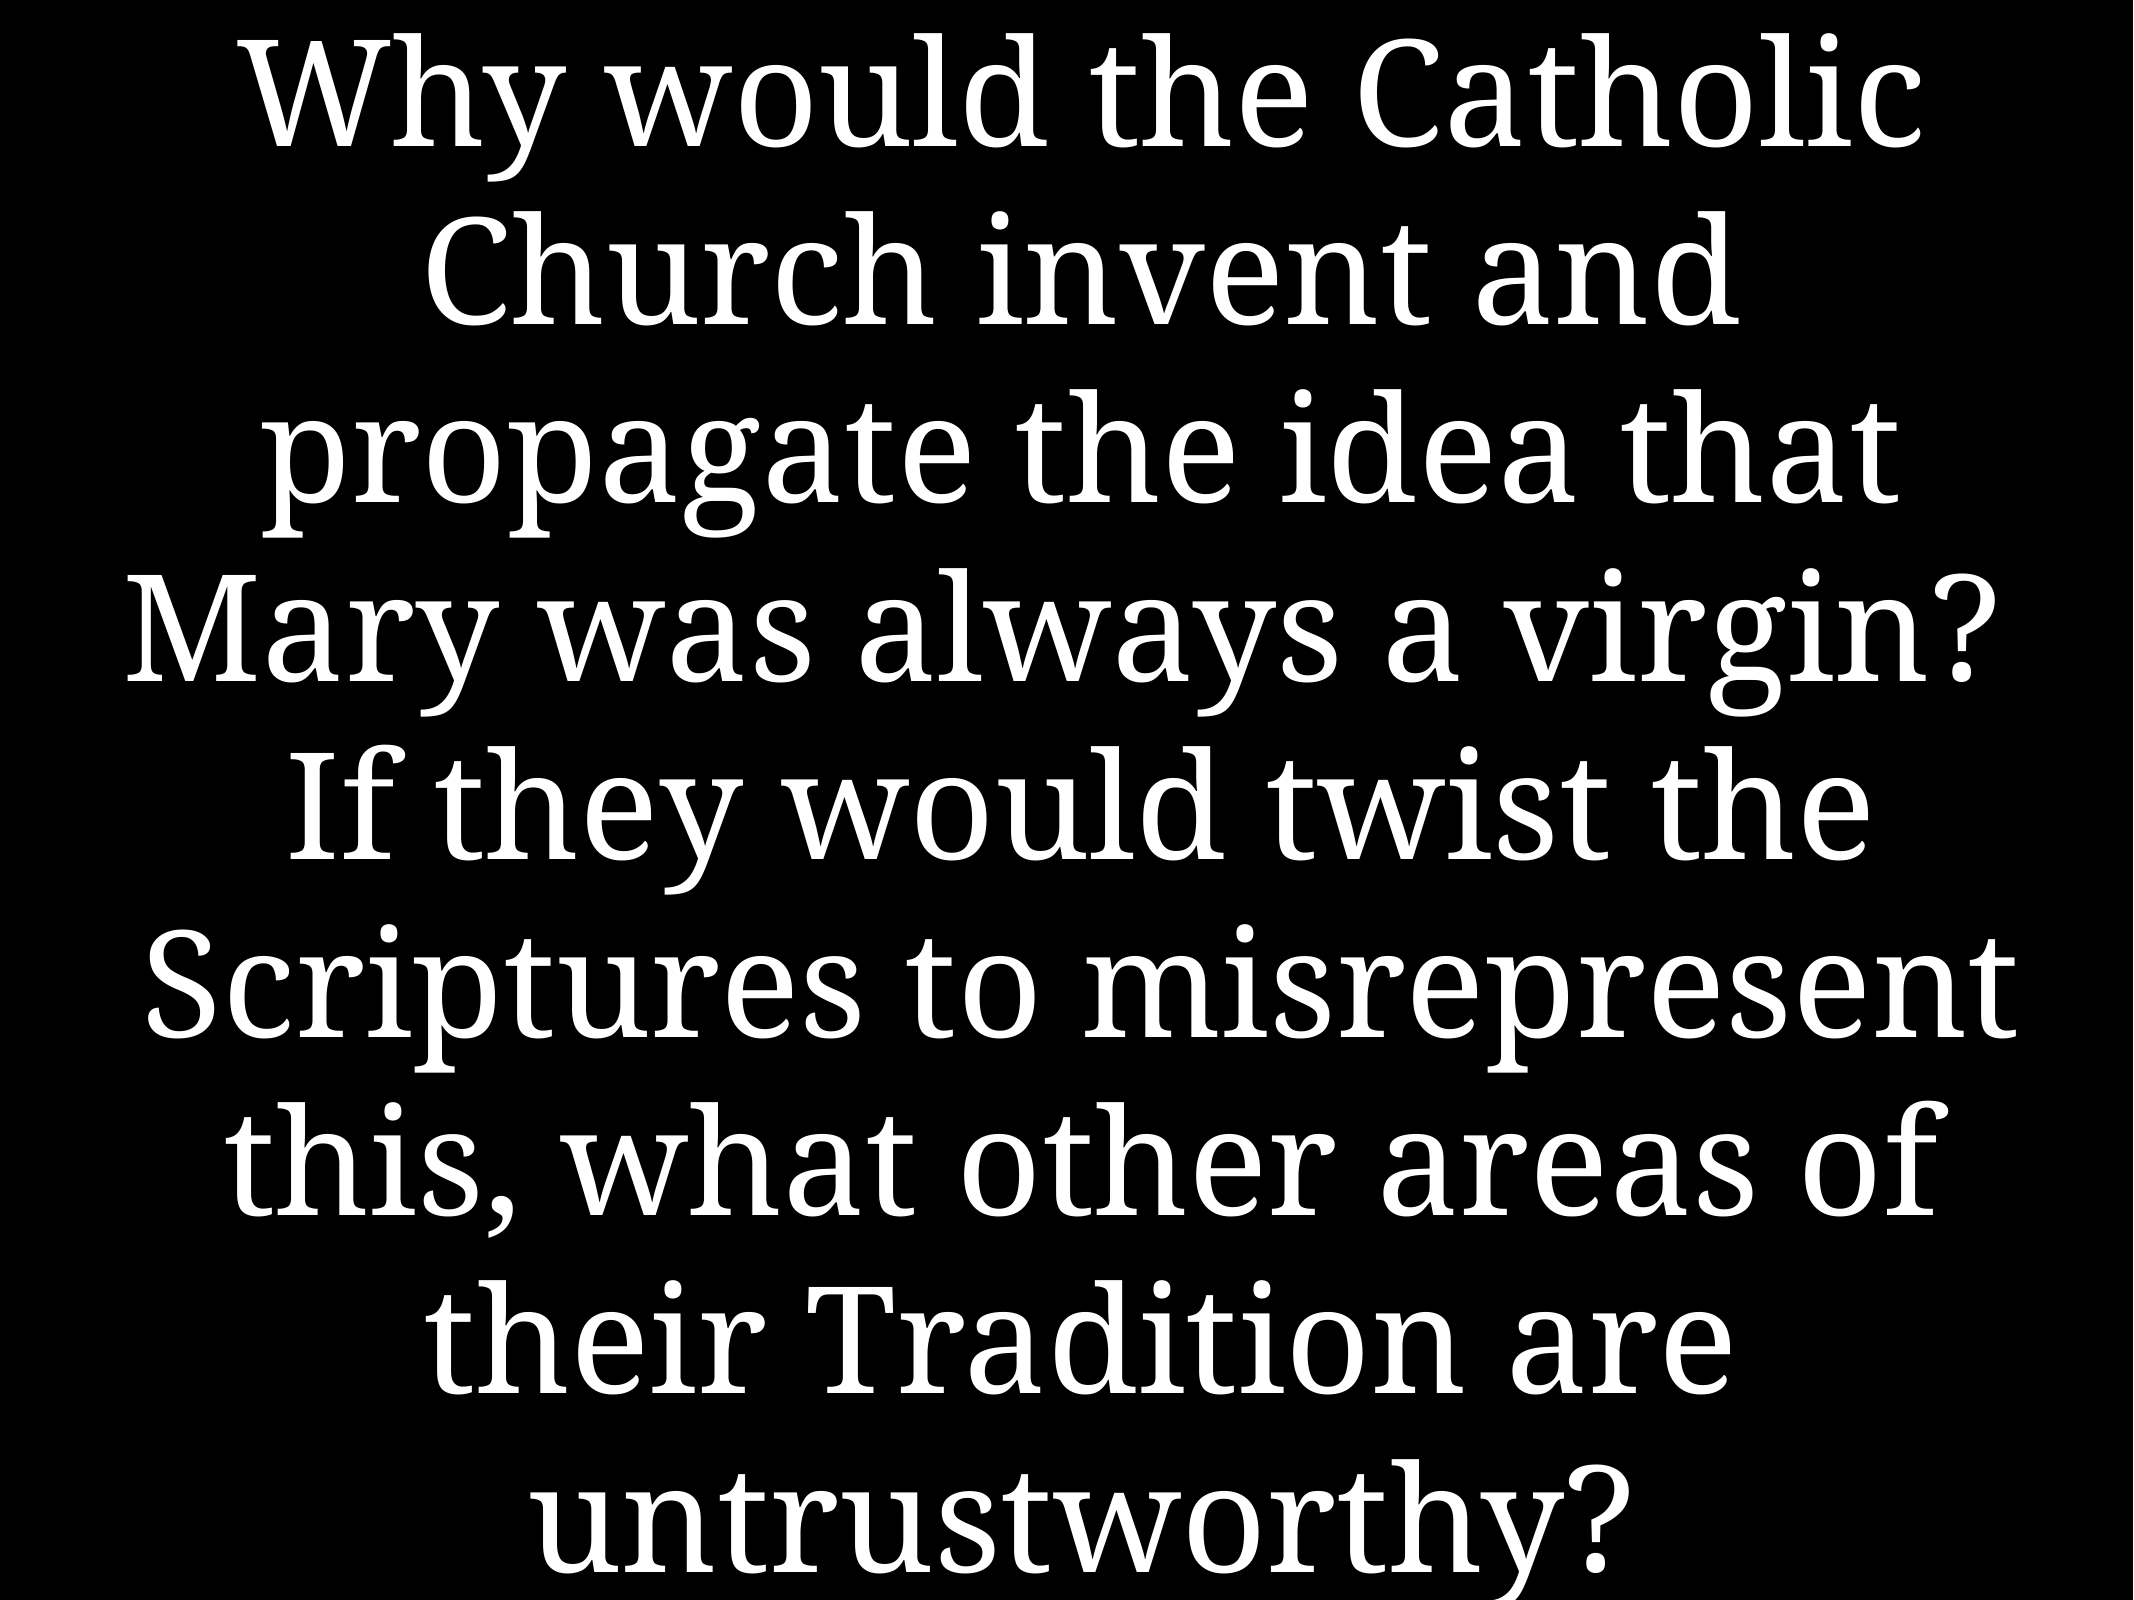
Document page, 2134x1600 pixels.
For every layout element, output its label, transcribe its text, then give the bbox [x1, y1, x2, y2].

title Why would the Catholic Church invent and propagate the idea that Mary was always a virgin? If they would twist the Scriptures to misrepresent this, what other areas of their Tradition are untrustworthy? [109, 110, 2054, 1490]
